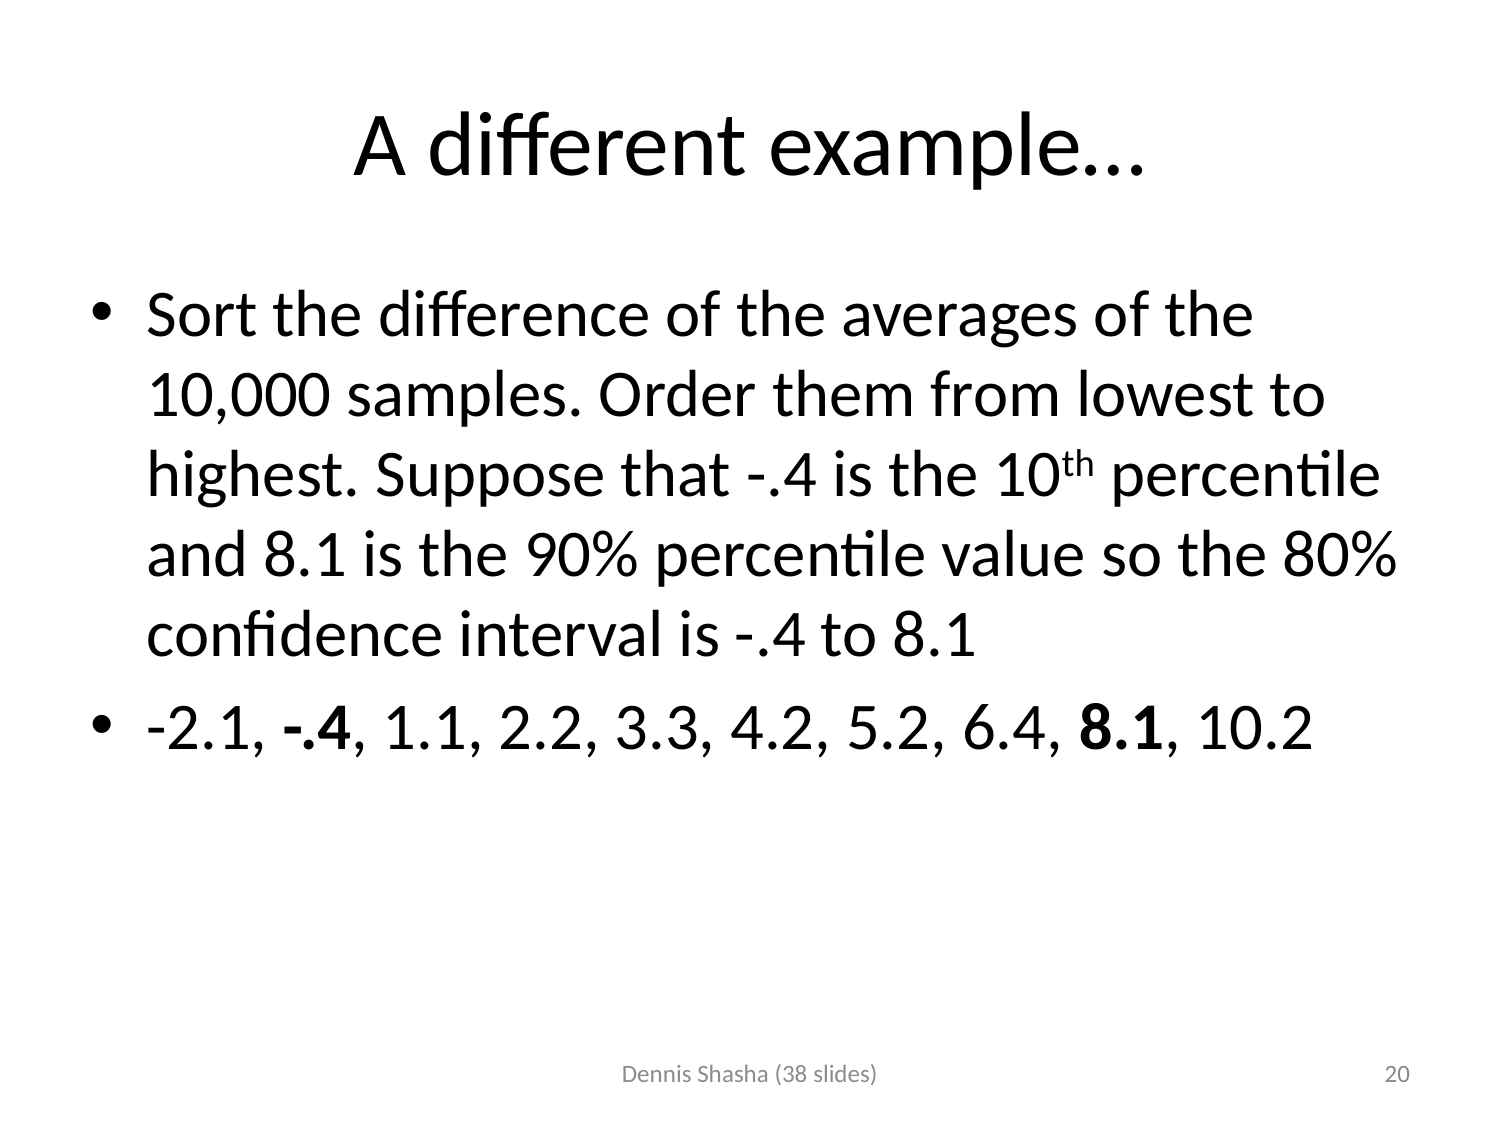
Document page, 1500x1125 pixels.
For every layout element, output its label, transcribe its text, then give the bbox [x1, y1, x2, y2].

slide_number 20 [1074, 1042, 1425, 1103]
title A different example… [75, 45, 1425, 233]
footer Dennis Shasha (38 slides) [512, 1042, 988, 1103]
list Sort the difference of the averages of the 10,000 samples. Order them from lowest to highest. Suppose that -.4 is the 10th percentile and 8.1 is the 90% percentile value so the 80% confidence interval is -.4 to 8.1 -2.1, -.4, 1.1, 2.2, 3.3, 4.2, 5.2, 6.4, 8.1, 10.2 [75, 262, 1425, 1005]
